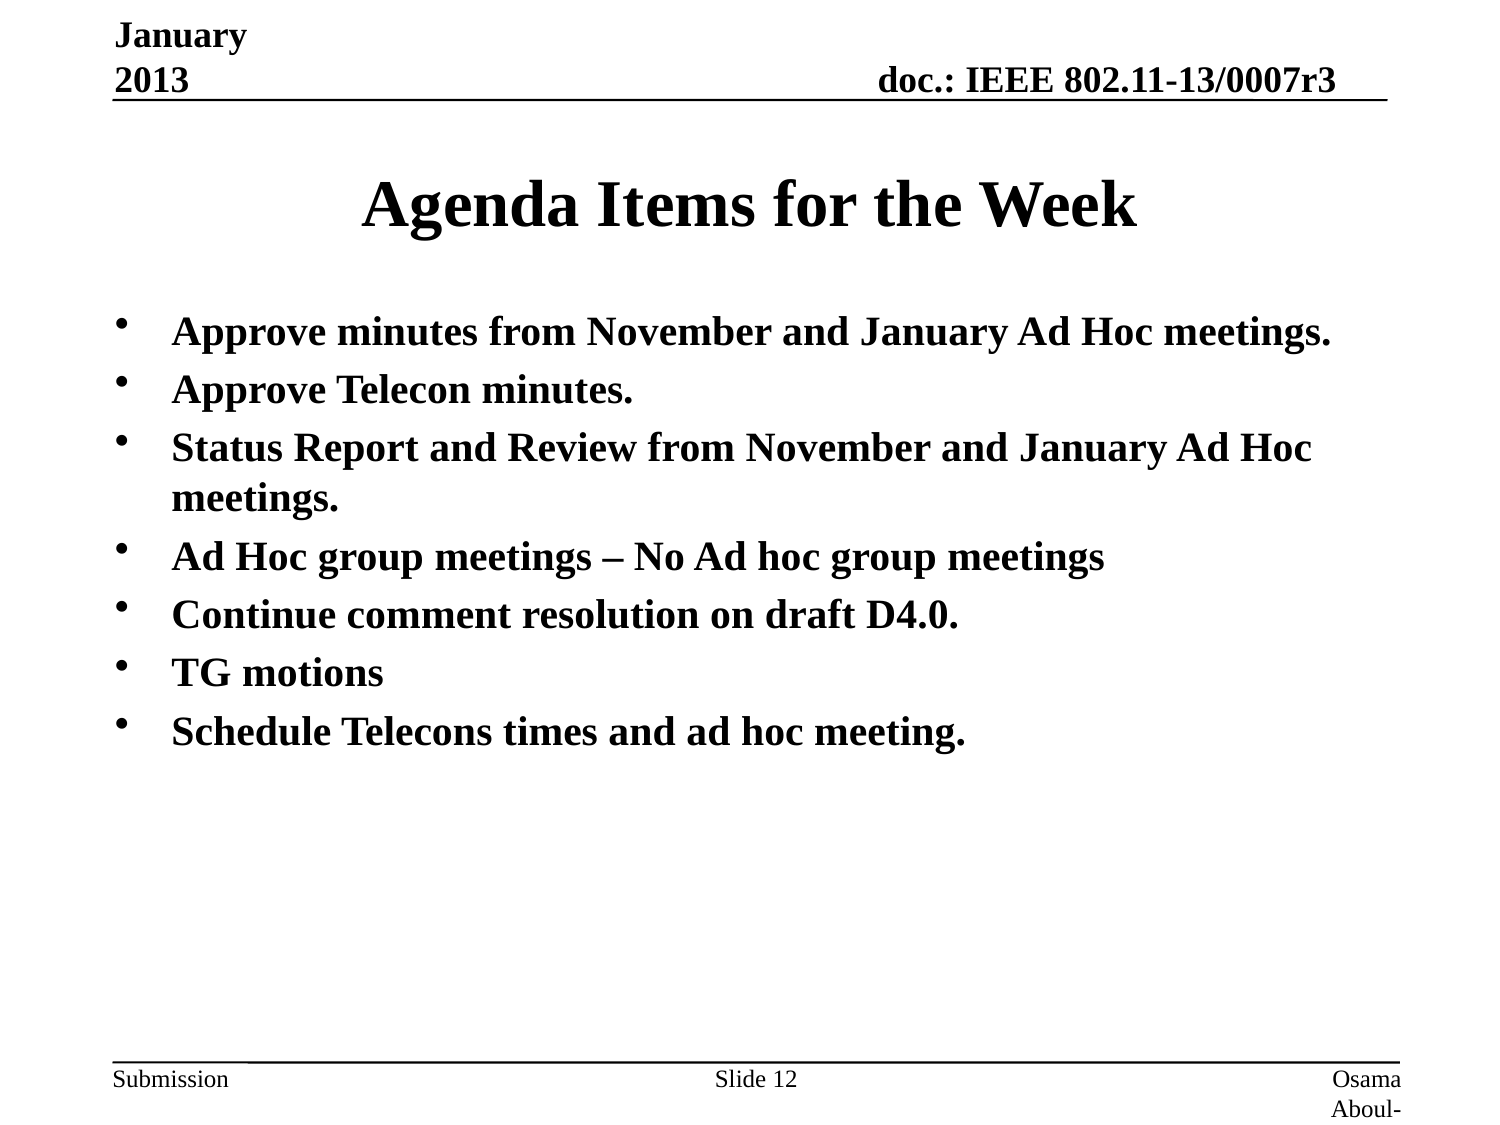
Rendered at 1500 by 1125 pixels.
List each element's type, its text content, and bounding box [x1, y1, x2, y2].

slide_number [114, 54, 270, 101]
footer Osama Aboul-Magd (Huawei Technologies) [1324, 1061, 1402, 1093]
title Agenda Items for the Week [112, 112, 1388, 288]
list Approve minutes from November and January Ad Hoc meetings. Approve Telecon minutes. Status Report and Review from November and January Ad Hoc meetings. Ad Hoc group meetings – No Ad hoc group meetings Continue comment resolution on draft D4.0. TG motions Schedule Telecons times and ad hoc meeting. [99, 237, 1376, 851]
slide_number Slide 12 [712, 1061, 800, 1093]
